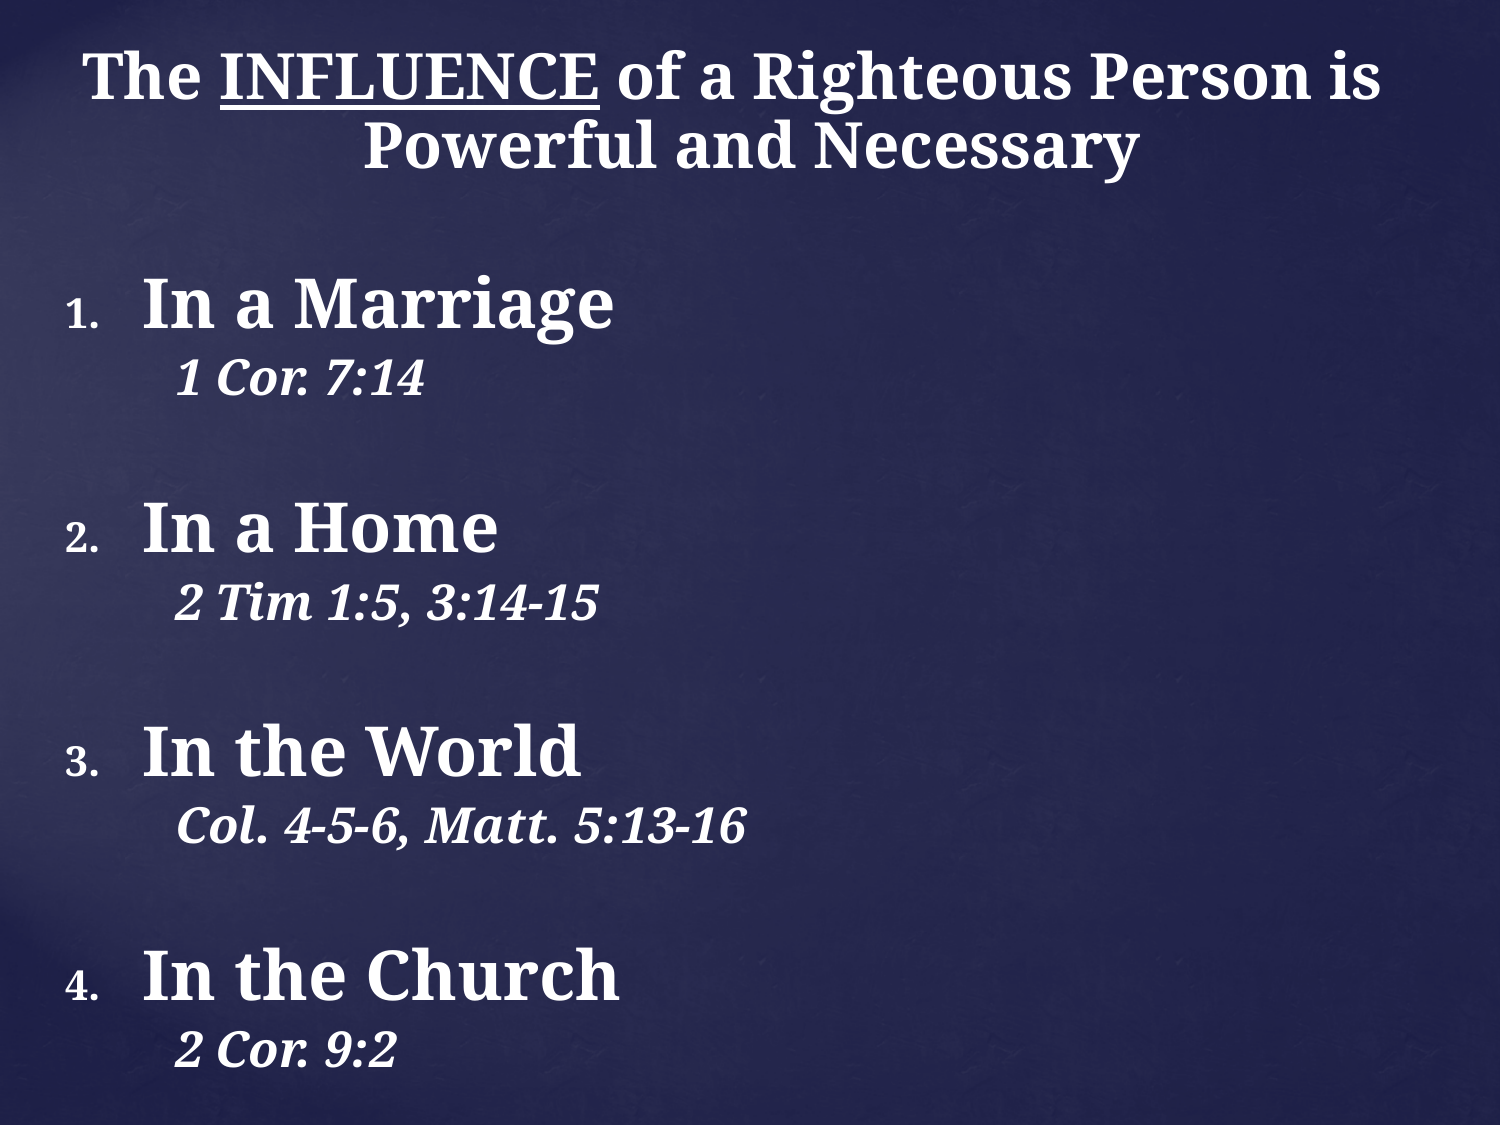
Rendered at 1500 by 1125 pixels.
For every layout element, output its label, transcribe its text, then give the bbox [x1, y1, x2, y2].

list The INFLUENCE of a Righteous Person is Powerful and Necessary In a Marriage 1 Cor. 7:14 In a Home 2 Tim 1:5, 3:14-15 In the World Col. 4-5-6, Matt. 5:13-16 In the Church 2 Cor. 9:2 [50, 37, 1413, 1088]
